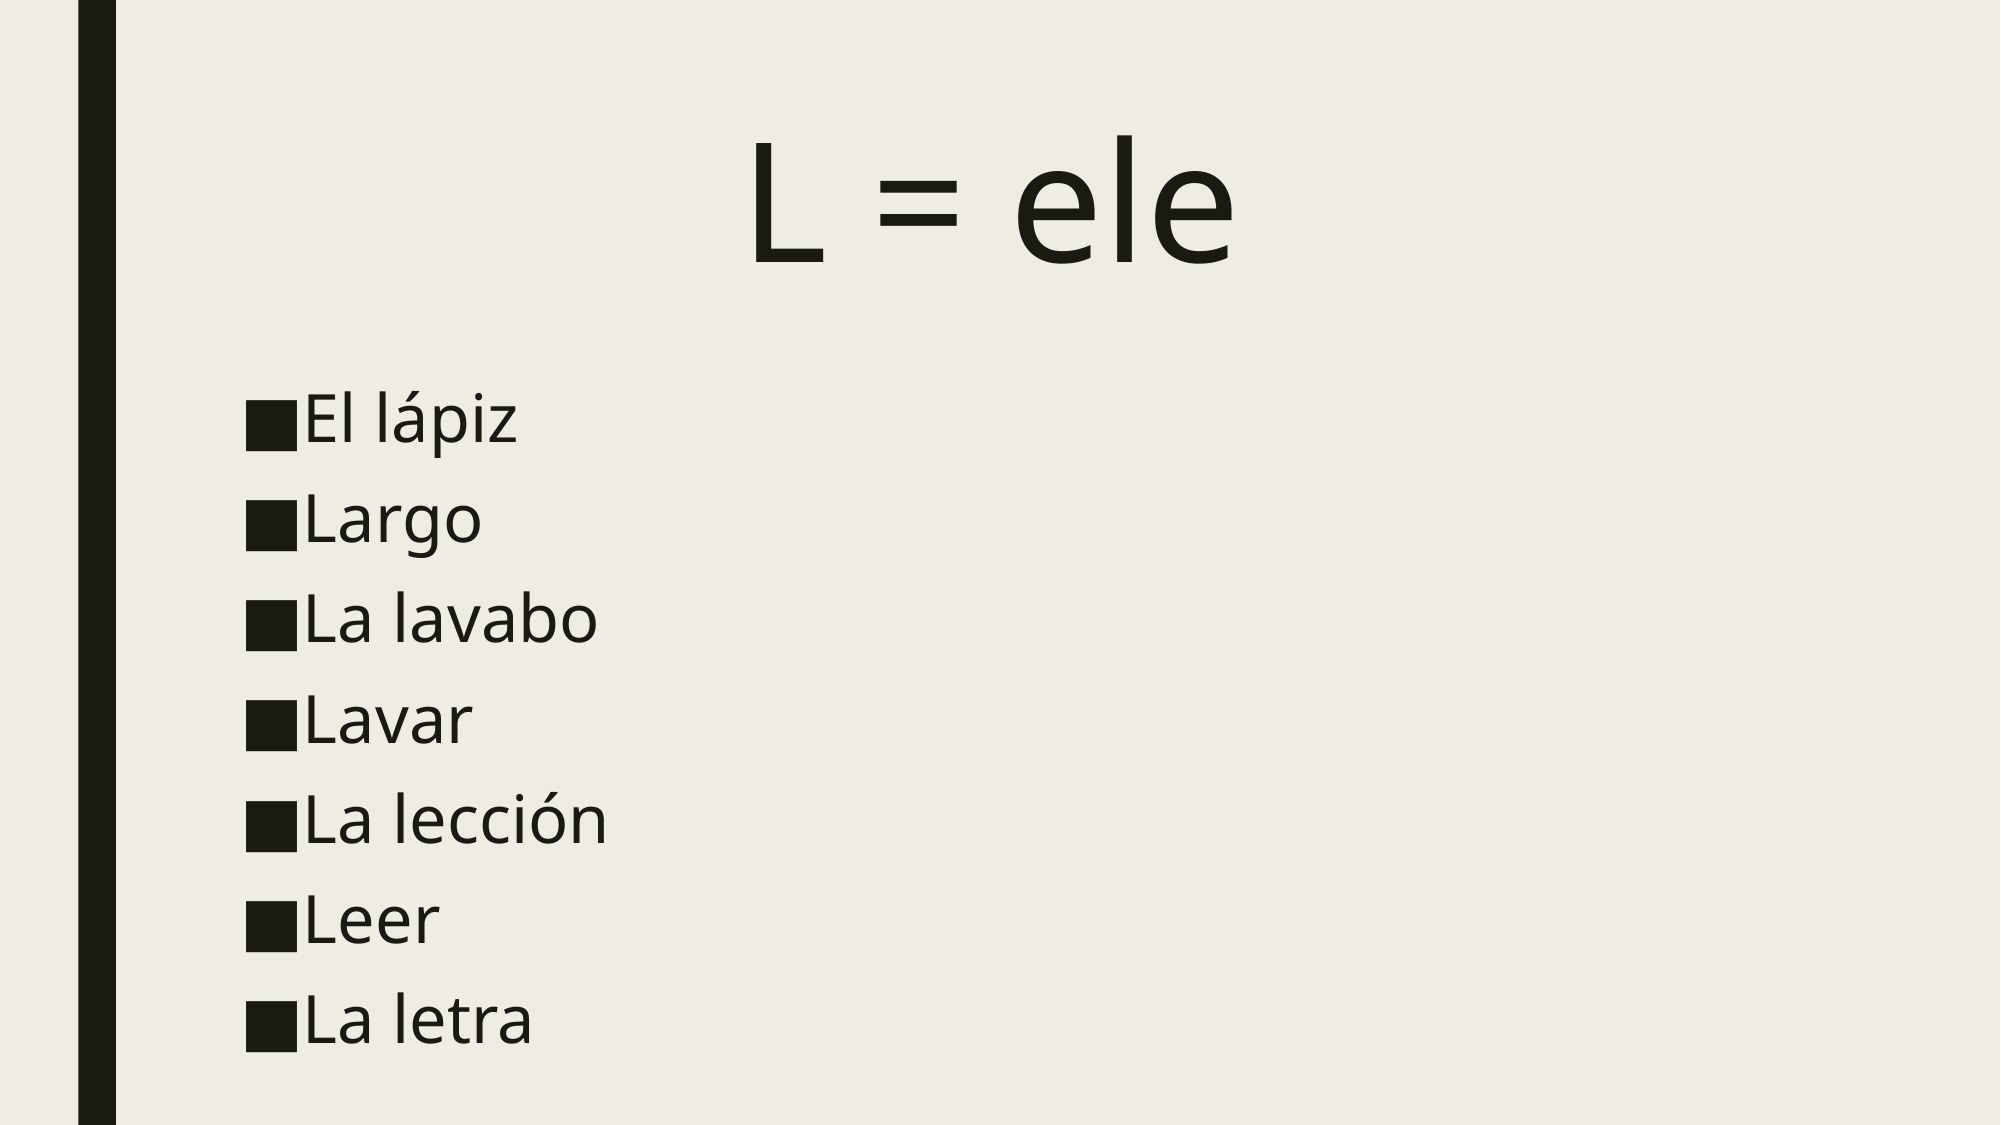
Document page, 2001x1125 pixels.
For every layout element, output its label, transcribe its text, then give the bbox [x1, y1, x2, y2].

list El lápiz Largo La lavabo Lavar La lección Leer La letra [225, 375, 1800, 963]
title L = ele [225, 112, 1800, 357]
